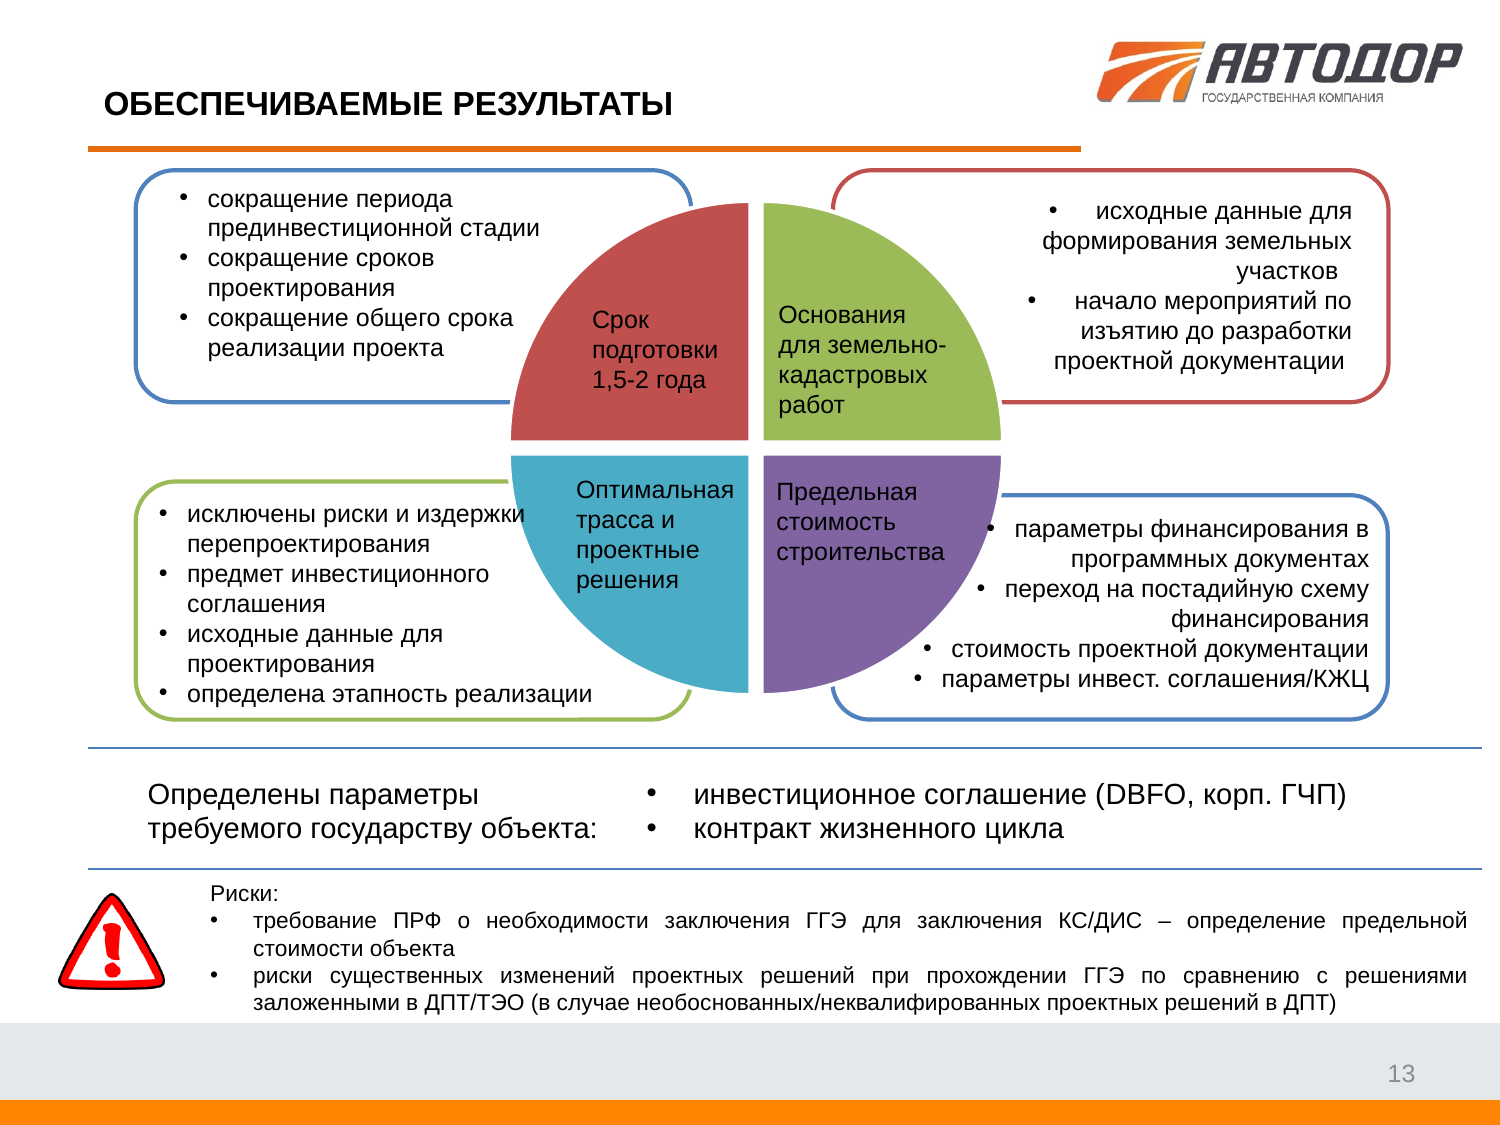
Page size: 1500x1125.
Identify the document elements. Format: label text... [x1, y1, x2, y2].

text_box [133, 493, 144, 708]
picture [1105, 30, 1468, 109]
text_box [832, 168, 1391, 405]
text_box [508, 453, 751, 696]
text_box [761, 453, 1004, 696]
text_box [508, 200, 751, 443]
text_box Риски: требование ПРФ о необходимости заключения ГГЭ для заключения КС/ДИС – определение предельной стоимости объекта риски существенных изменений проектных решений при прохождении ГГЭ по сравнению с решениями заложенными в ДПТ/ТЭО (в случае необоснованных/неквалифированных проектных решений в ДПТ) [195, 876, 1483, 1024]
text_box исключены риски и издержки перепроектирования предмет инвестиционного соглашения исходные данные для проектирования определена этапность реализации [144, 490, 630, 715]
text_box Определены параметры требуемого государству объекта: [132, 767, 631, 853]
text_box параметры финансирования в программных документах переход на постадийную схему финансирования стоимость проектной документации параметры инвест. соглашения/КЖЦ [1006, 505, 1385, 700]
text_box [836, 513, 1390, 722]
picture [58, 892, 165, 991]
text_box [152, 704, 686, 722]
text_box [147, 479, 503, 490]
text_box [761, 200, 1004, 443]
text_box [1008, 493, 1379, 505]
title ОБЕСПЕЧИВАЕМЫЕ РЕЗУЛЬТАТЫ [88, 30, 1105, 173]
text_box сокращение периода прединвестиционной стадии сокращение сроков проектирования сокращение общего срока реализации проекта [164, 174, 589, 369]
text_box инвестиционное соглашение (DBFO, корп. ГЧП) контракт жизненного цикла [631, 767, 1363, 853]
text_box [133, 173, 692, 405]
text_box исходные данные для формирования земельных участков начало мероприятий по изъятию до разработки проектной документации [943, 187, 1368, 383]
